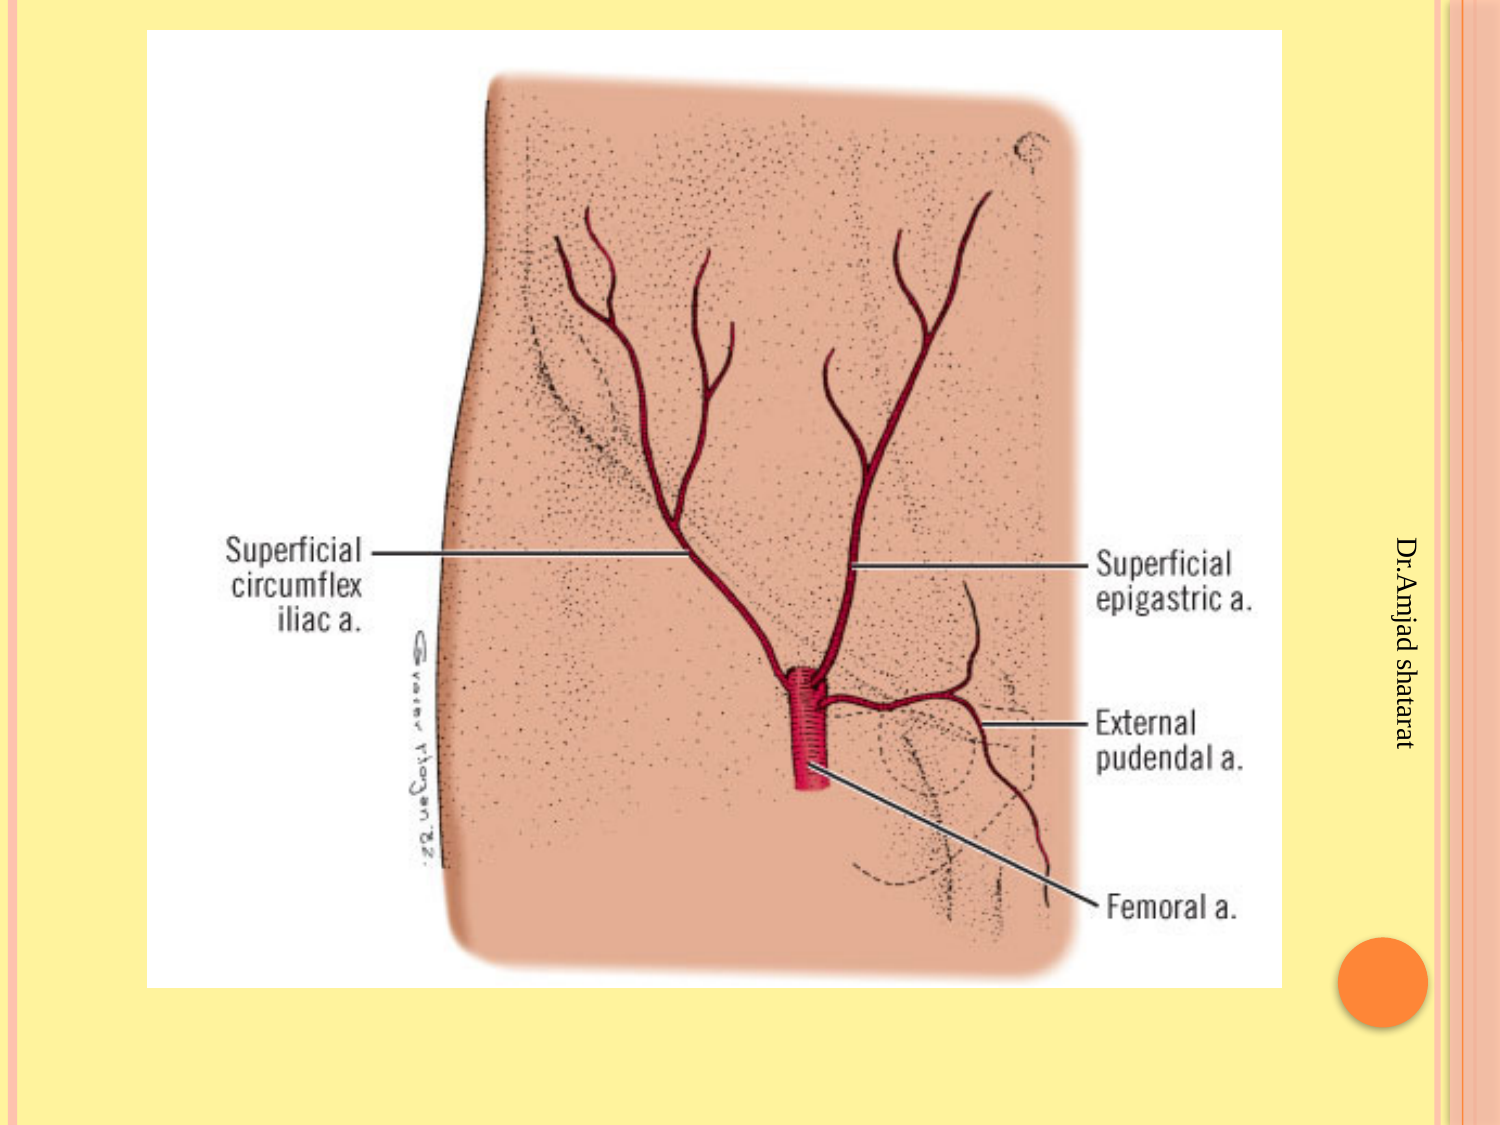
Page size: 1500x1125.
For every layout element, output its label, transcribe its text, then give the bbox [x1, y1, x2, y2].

footer Dr.Amjad shatarat [1379, 380, 1440, 906]
picture [146, 30, 1282, 989]
